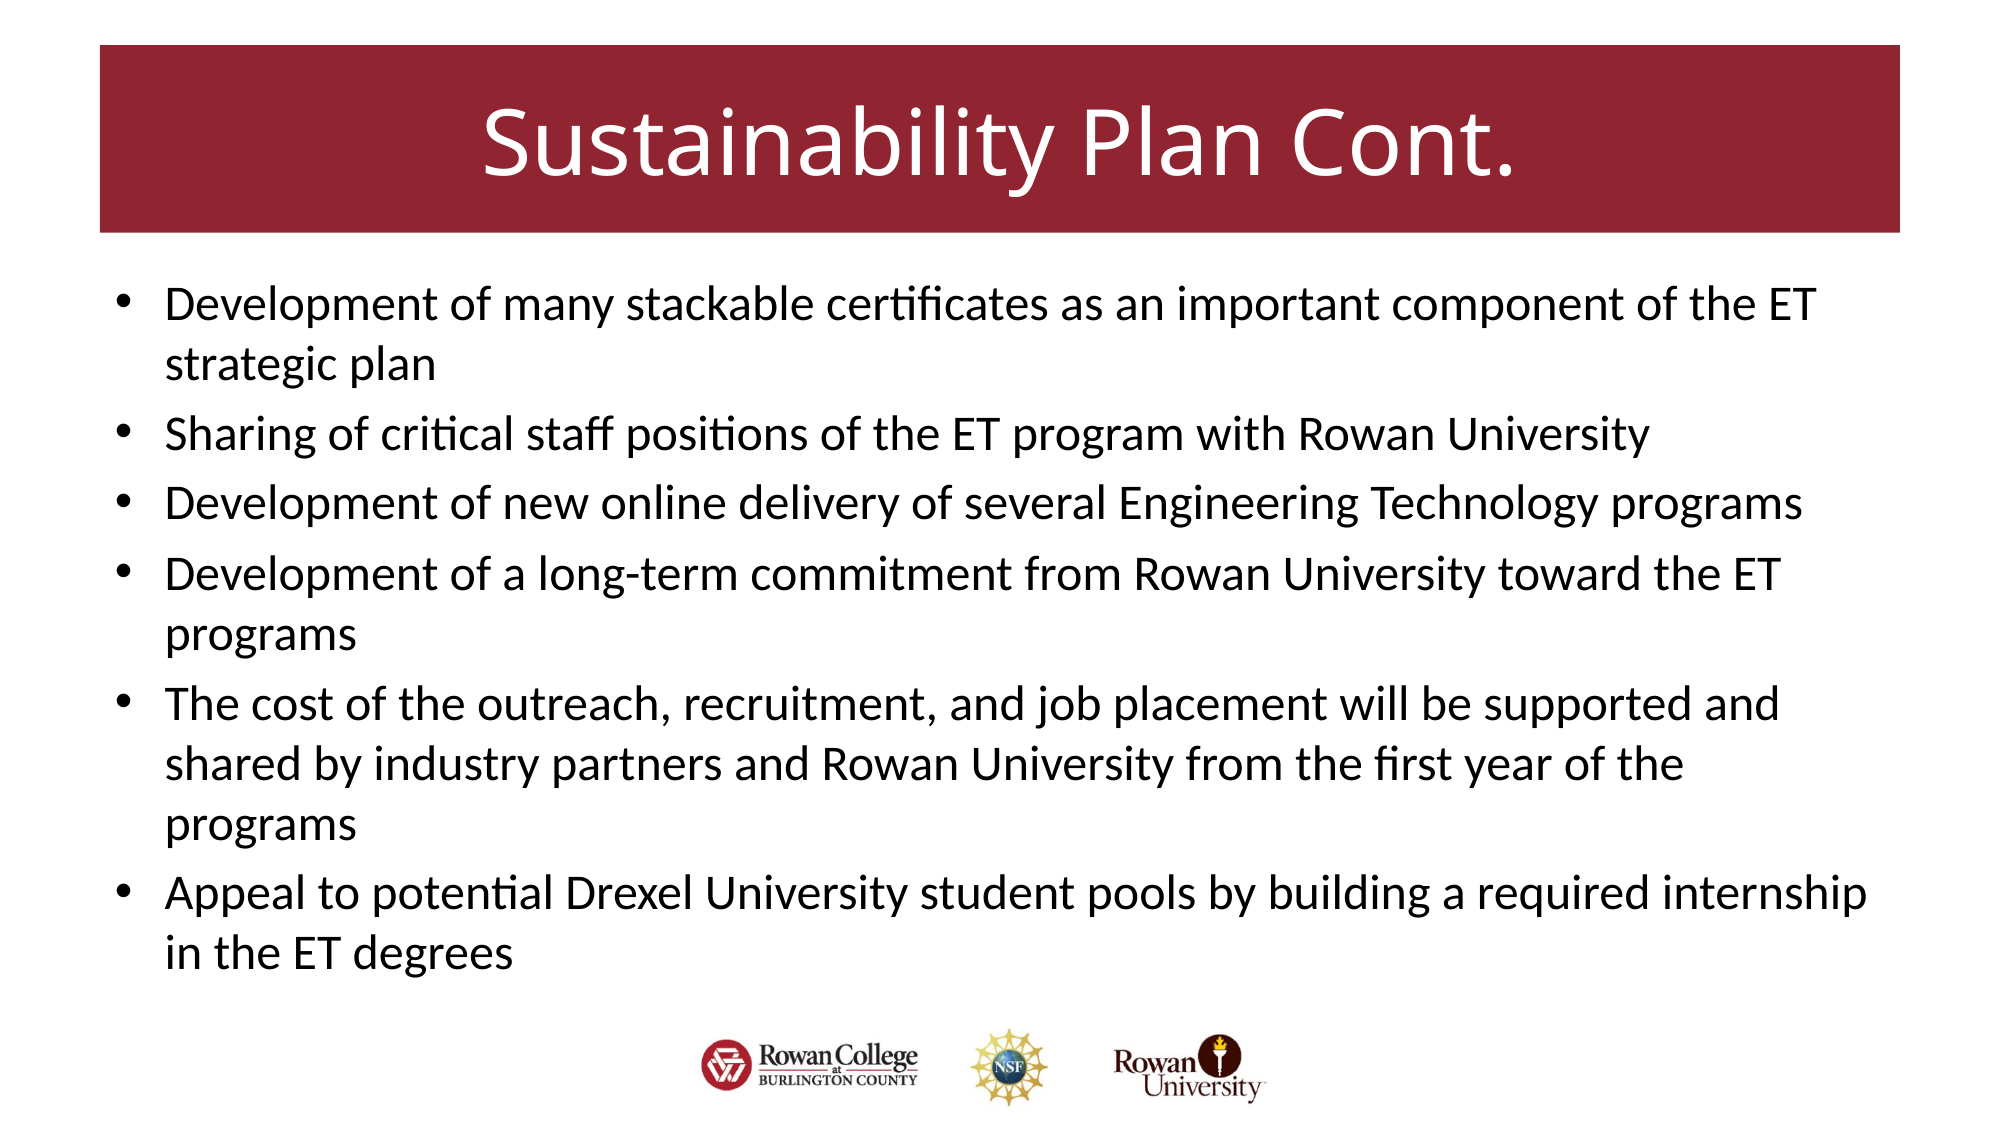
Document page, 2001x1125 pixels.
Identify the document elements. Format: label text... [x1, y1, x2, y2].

list Development of many stackable certificates as an important component of the ET strategic plan Sharing of critical staff positions of the ET program with Rowan University Development of new online delivery of several Engineering Technology programs Development of a long-term commitment from Rowan University toward the ET programs The cost of the outreach, recruitment, and job placement will be supported and shared by industry partners and Rowan University from the first year of the programs Appeal to potential Drexel University student pools by building a required internship in the ET degrees [99, 262, 1900, 1005]
title Sustainability Plan Cont. [99, 45, 1900, 233]
picture [666, 1021, 1334, 1113]
